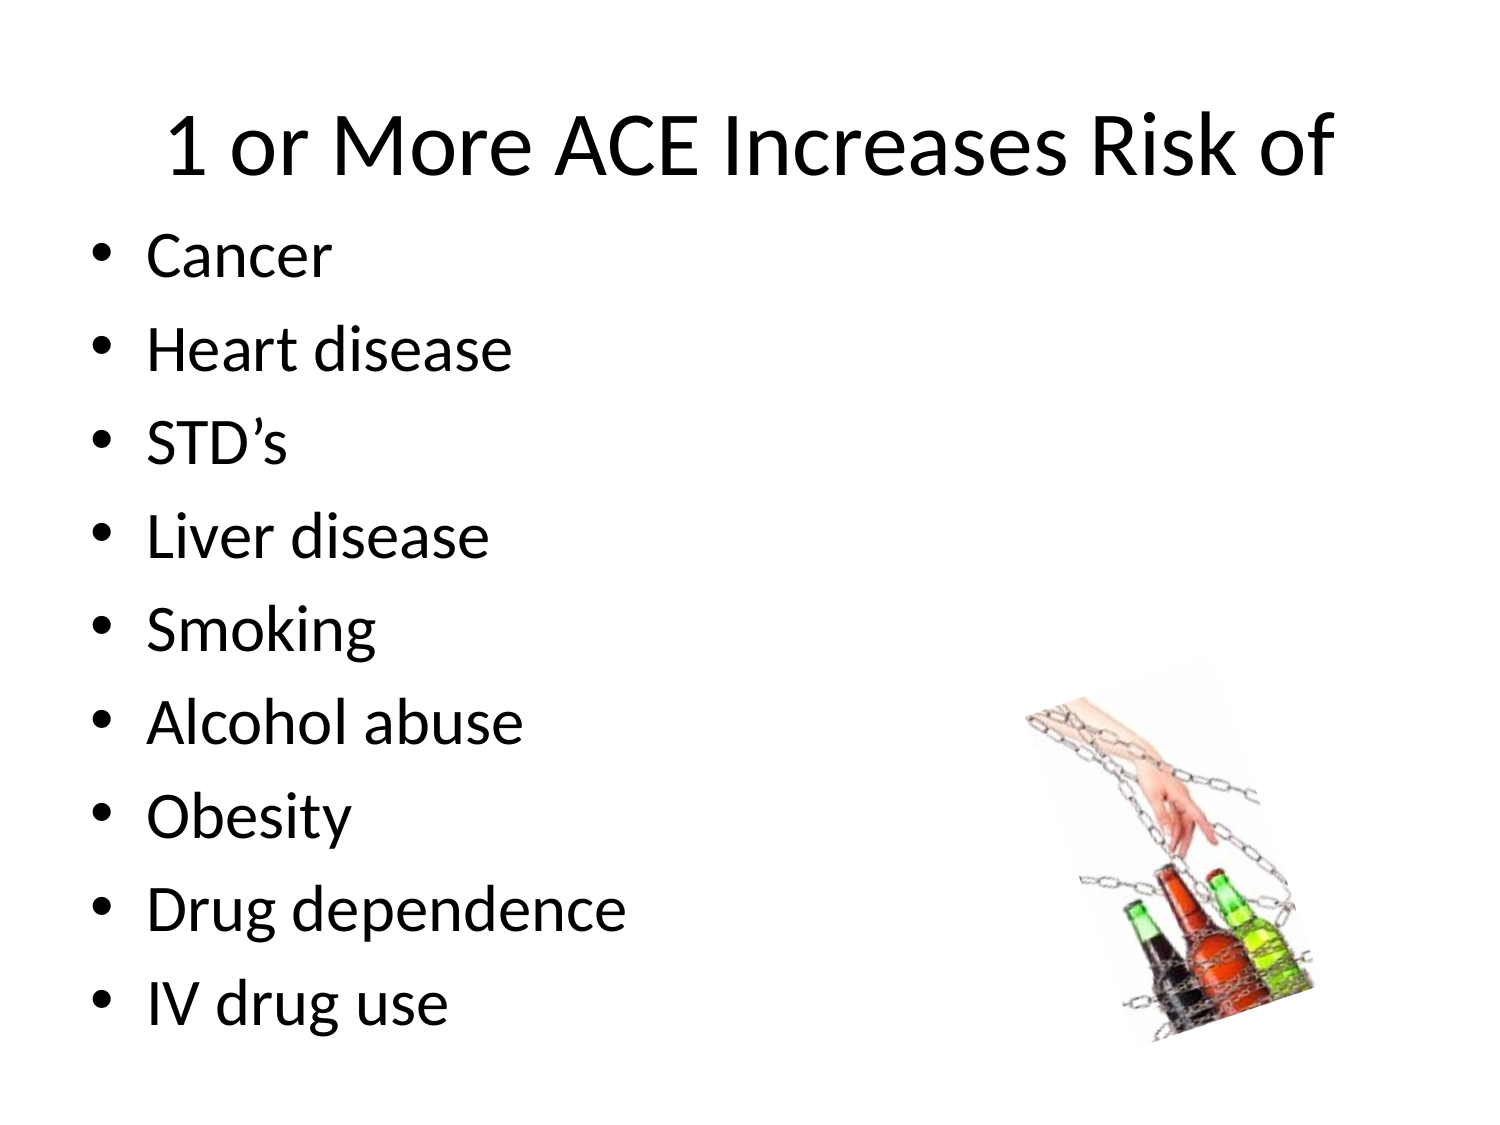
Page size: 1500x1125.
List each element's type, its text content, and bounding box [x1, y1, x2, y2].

title 1 or More ACE Increases Risk of [75, 45, 1425, 233]
list Cancer Heart disease STD’s Liver disease Smoking Alcohol abuse Obesity Drug dependence IV drug use [75, 203, 687, 1096]
picture [1026, 655, 1321, 1047]
